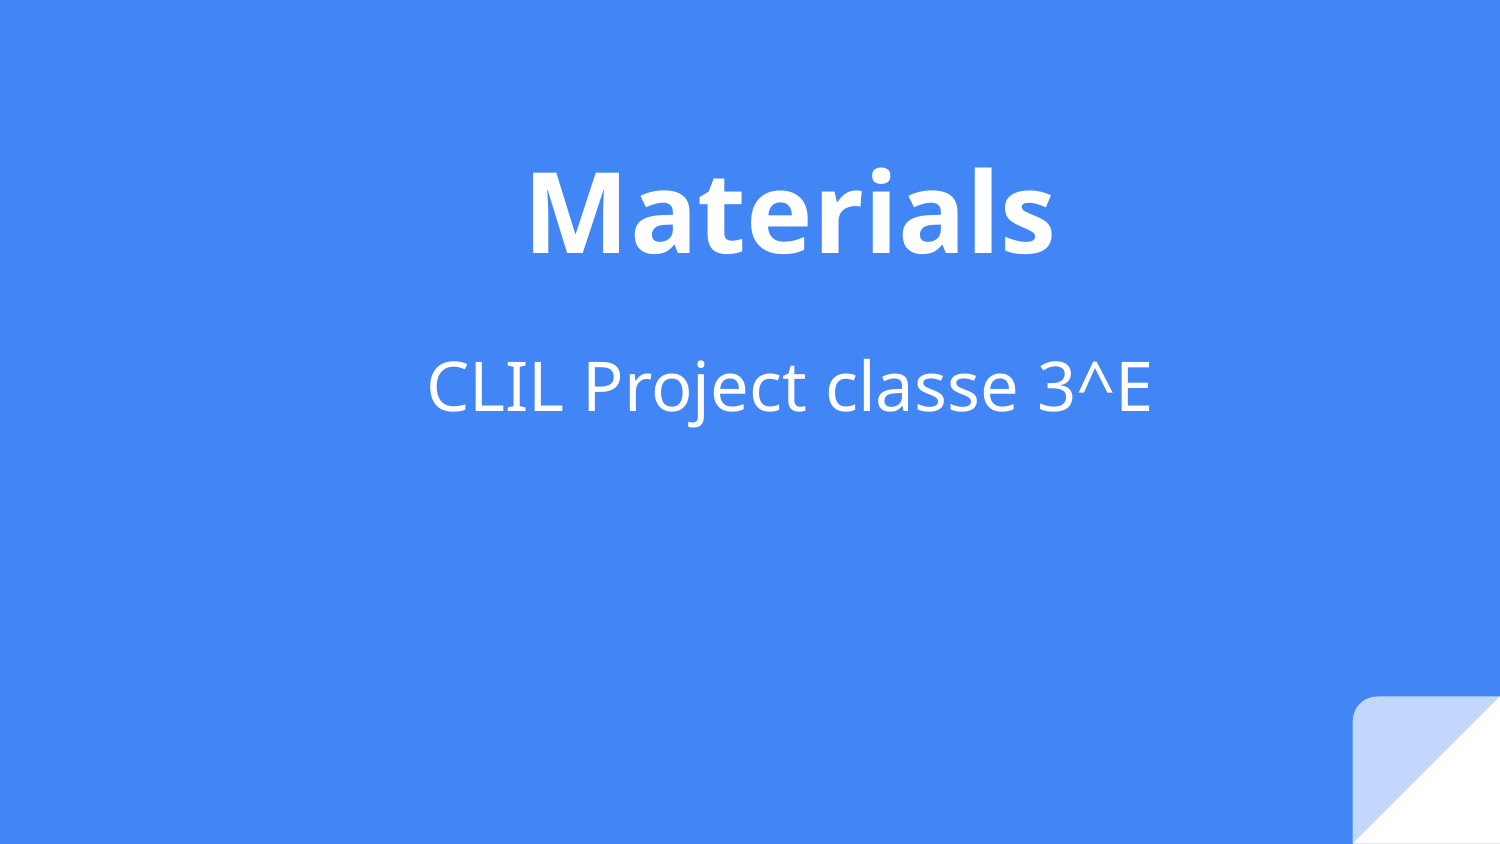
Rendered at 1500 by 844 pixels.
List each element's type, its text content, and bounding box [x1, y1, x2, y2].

title Materials [115, 125, 1465, 292]
subtitle CLIL Project classe 3^E [115, 327, 1465, 551]
